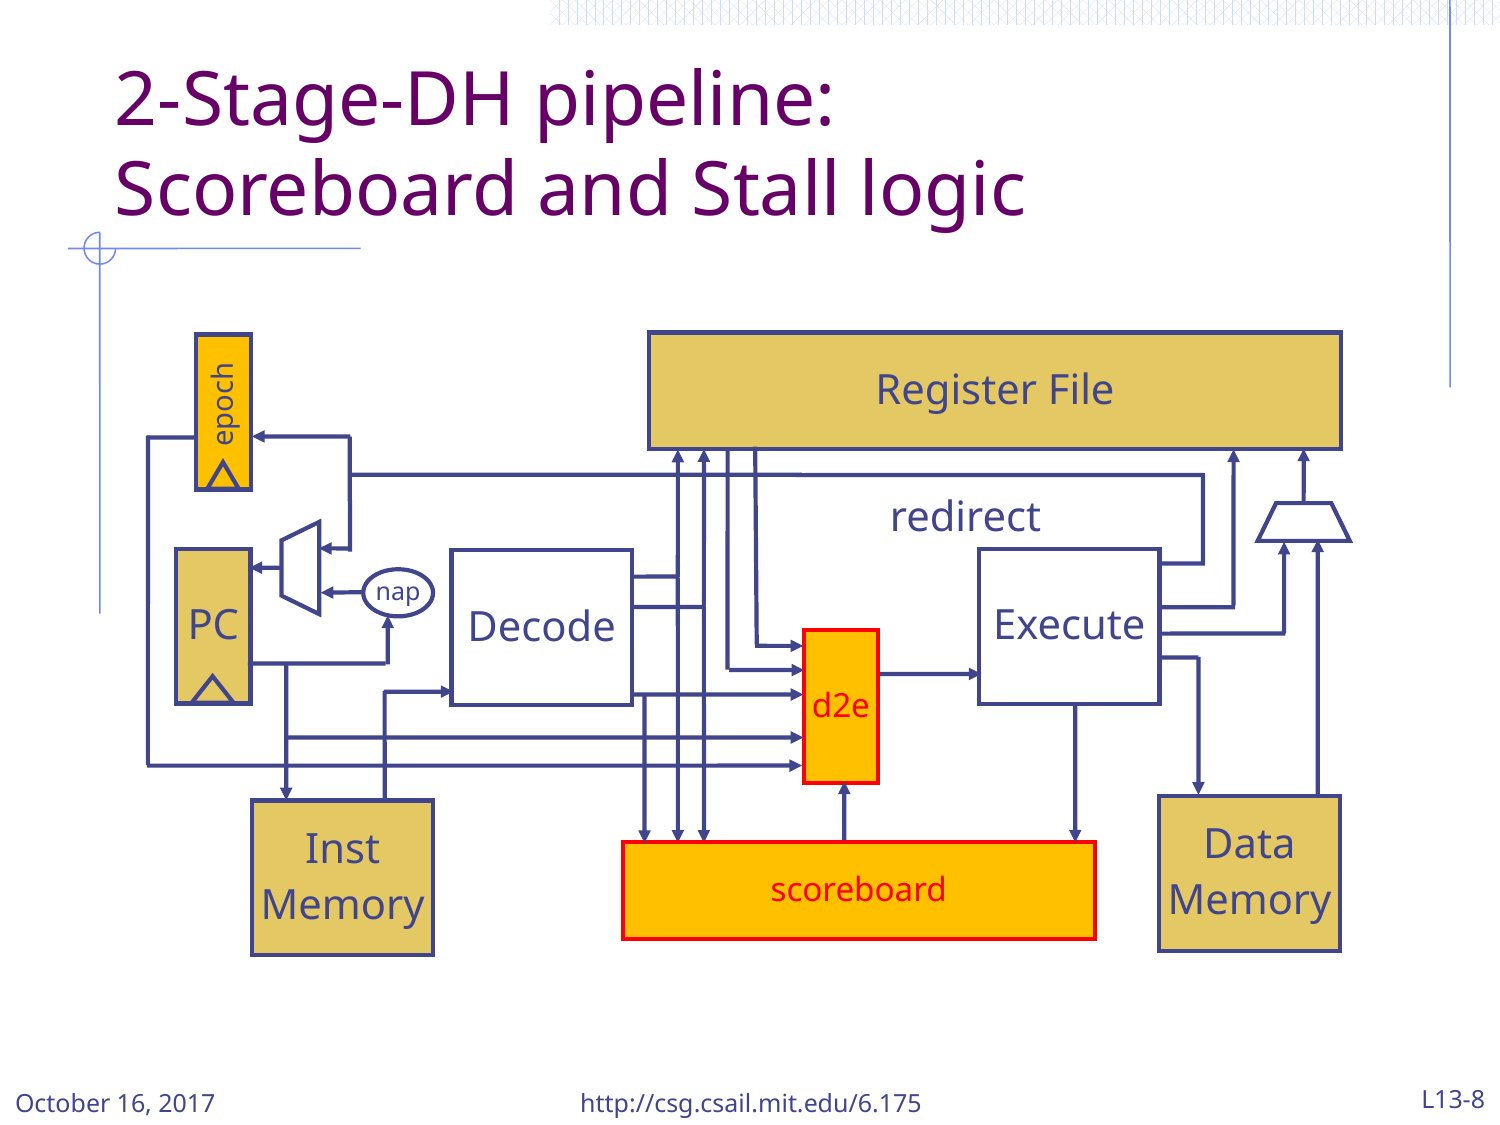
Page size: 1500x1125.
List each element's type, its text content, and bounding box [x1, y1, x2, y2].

text_box [1227, 449, 1240, 606]
text_box [191, 676, 234, 703]
text_box [1311, 539, 1324, 795]
text_box [705, 688, 803, 701]
text_box PC [176, 548, 251, 704]
text_box [671, 449, 685, 474]
text_box Inst Memory [252, 800, 433, 956]
text_box redirect [874, 481, 951, 547]
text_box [268, 419, 334, 519]
text_box [671, 738, 685, 842]
text_box [645, 731, 804, 744]
text_box redirect [1048, 481, 1057, 547]
text_box [1257, 503, 1350, 541]
text_box nap [363, 569, 434, 617]
text_box Execute [1048, 549, 1160, 705]
text_box [1069, 704, 1082, 843]
footer http://csg.csail.mit.edu/6.175 [503, 1049, 1000, 1125]
text_box [838, 781, 851, 841]
text_box [383, 685, 454, 698]
text_box [281, 526, 320, 615]
text_box [318, 542, 349, 555]
text_box scoreboard [622, 842, 1096, 940]
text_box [1157, 656, 1199, 795]
slide_number L13-8 [1187, 1049, 1500, 1125]
text_box Decode [451, 550, 633, 706]
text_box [956, 313, 1045, 724]
text_box [697, 738, 711, 842]
title 2-Stage-DH pipeline: Scoreboard and Stall logic [99, 49, 1376, 238]
text_box [697, 449, 711, 474]
text_box [249, 561, 283, 574]
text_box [195, 334, 252, 490]
text_box [320, 586, 363, 599]
text_box [381, 616, 395, 665]
text_box d2e [803, 629, 879, 784]
text_box [638, 694, 651, 843]
text_box Data Memory [1159, 795, 1340, 951]
text_box [755, 639, 803, 653]
text_box [705, 759, 803, 772]
text_box Register File [648, 332, 951, 450]
text_box [1277, 541, 1291, 634]
text_box [280, 766, 293, 801]
text_box [729, 663, 803, 677]
text_box [1297, 448, 1310, 502]
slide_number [0, 1049, 313, 1125]
text_box Register File [1048, 332, 1341, 450]
